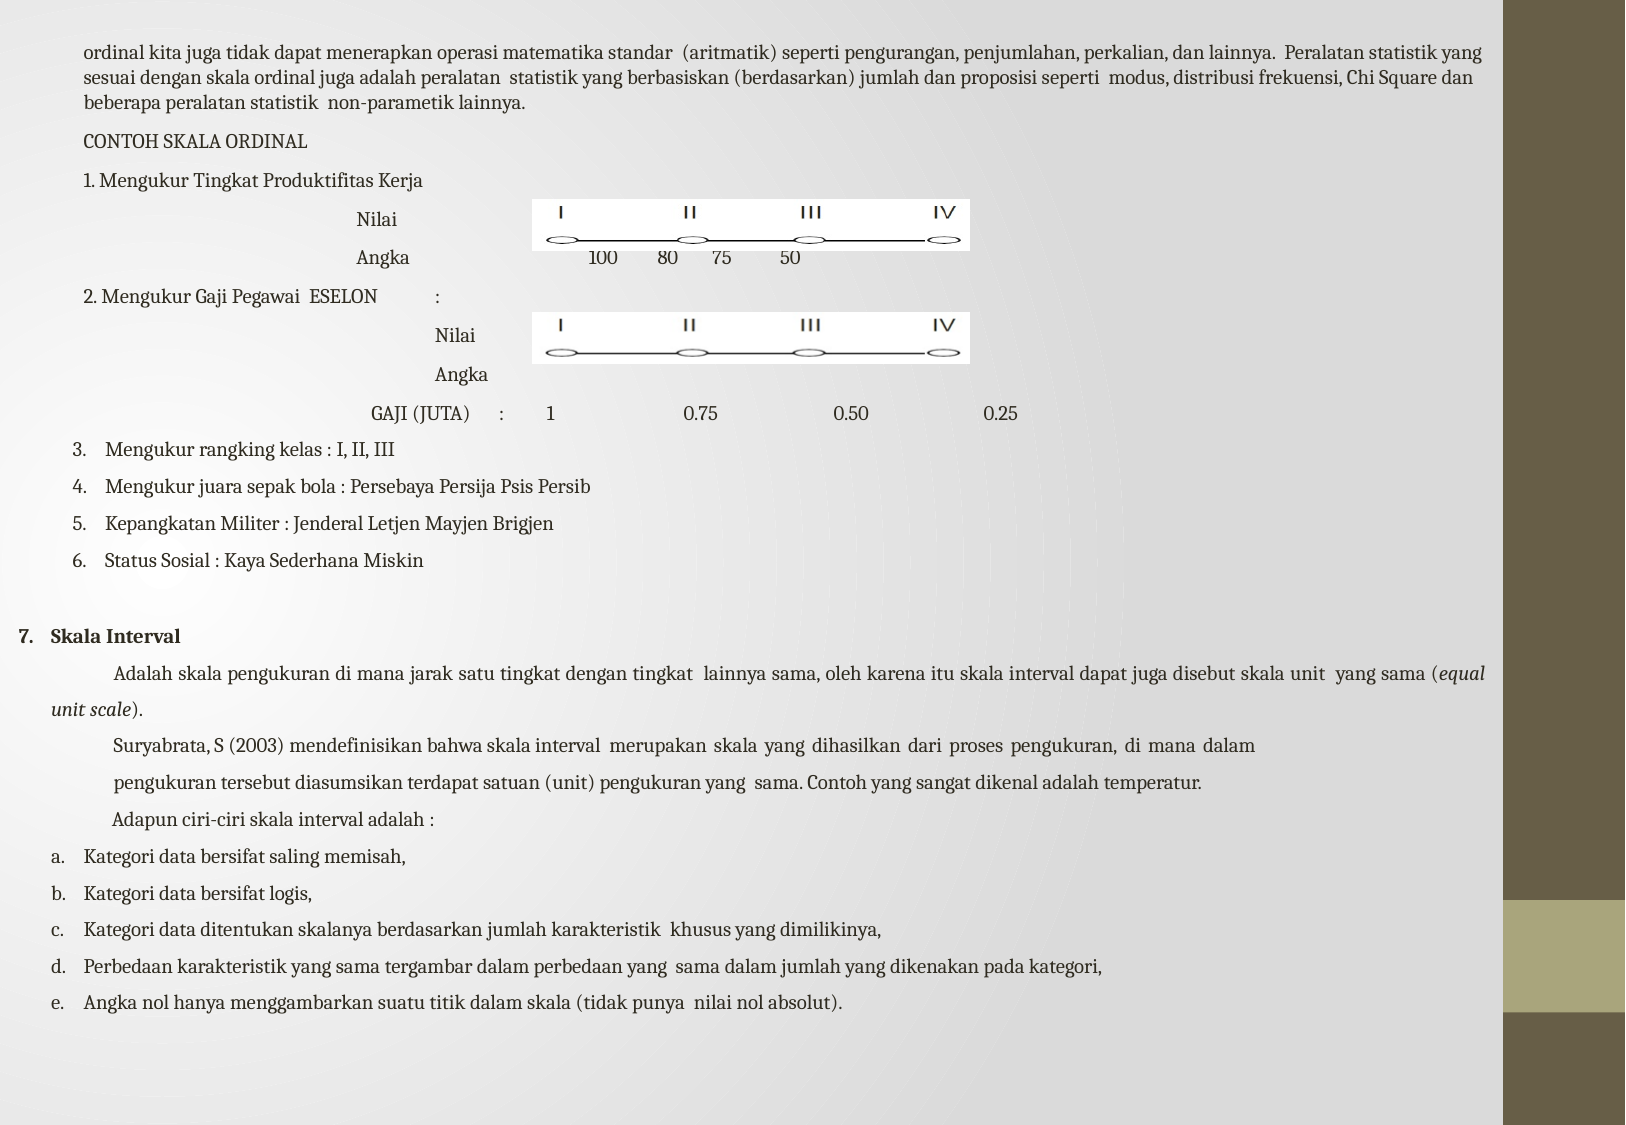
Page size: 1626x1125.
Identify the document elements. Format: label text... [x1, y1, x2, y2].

text_box ordinal kita juga tidak dapat menerapkan operasi matematika standar (aritmatik) seperti pengurangan, penjumlahan, perkalian, dan lainnya. Peralatan statistik yang sesuai dengan skala ordinal juga adalah peralatan statistik yang berbasiskan (berdasarkan) jumlah dan proposisi seperti modus, distribusi frekuensi, Chi Square dan beberapa peralatan statistik non-parametik lainnya. CONTOH SKALA ORDINAL 1. Mengukur Tingkat Produktifitas Kerja Nilai Angka 100 80 75 50 2. Mengukur Gaji Pegawai ESELON : Nilai Angka GAJI (JUTA) : 1 0.75 0.50 0.25 Mengukur rangking kelas : I, II, III Mengukur juara sepak bola : Persebaya Persija Psis Persib Kepangkatan Militer : Jenderal Letjen Mayjen Brigjen Status Sosial : Kaya Sederhana Miskin Skala Interval Adalah skala pengukuran di mana jarak satu tingkat dengan tingkat lainnya sama, oleh karena itu skala interval dapat juga disebut skala unit yang sama (equal unit scale). Suryabrata, S (2003) mendefinisikan bahwa skala interval merupakan skala yang dihasilkan dari proses pengukuran, di mana dalam pengukuran tersebut diasumsikan terdapat satuan (unit) pengukuran yang sama. Contoh yang sangat dikenal adalah temperatur. Adapun ciri-ciri skala interval adalah : Kategori data bersifat saling memisah, Kategori data bersifat logis, Kategori data ditentukan skalanya berdasarkan jumlah karakteristik khusus yang dimilikinya, Perbedaan karakteristik yang sama tergambar dalam perbedaan yang sama dalam jumlah yang dikenakan pada kategori, Angka nol hanya menggambarkan suatu titik dalam skala (tidak punya nilai nol absolut). [17, 24, 1486, 1051]
picture [532, 311, 971, 364]
picture [532, 199, 971, 252]
